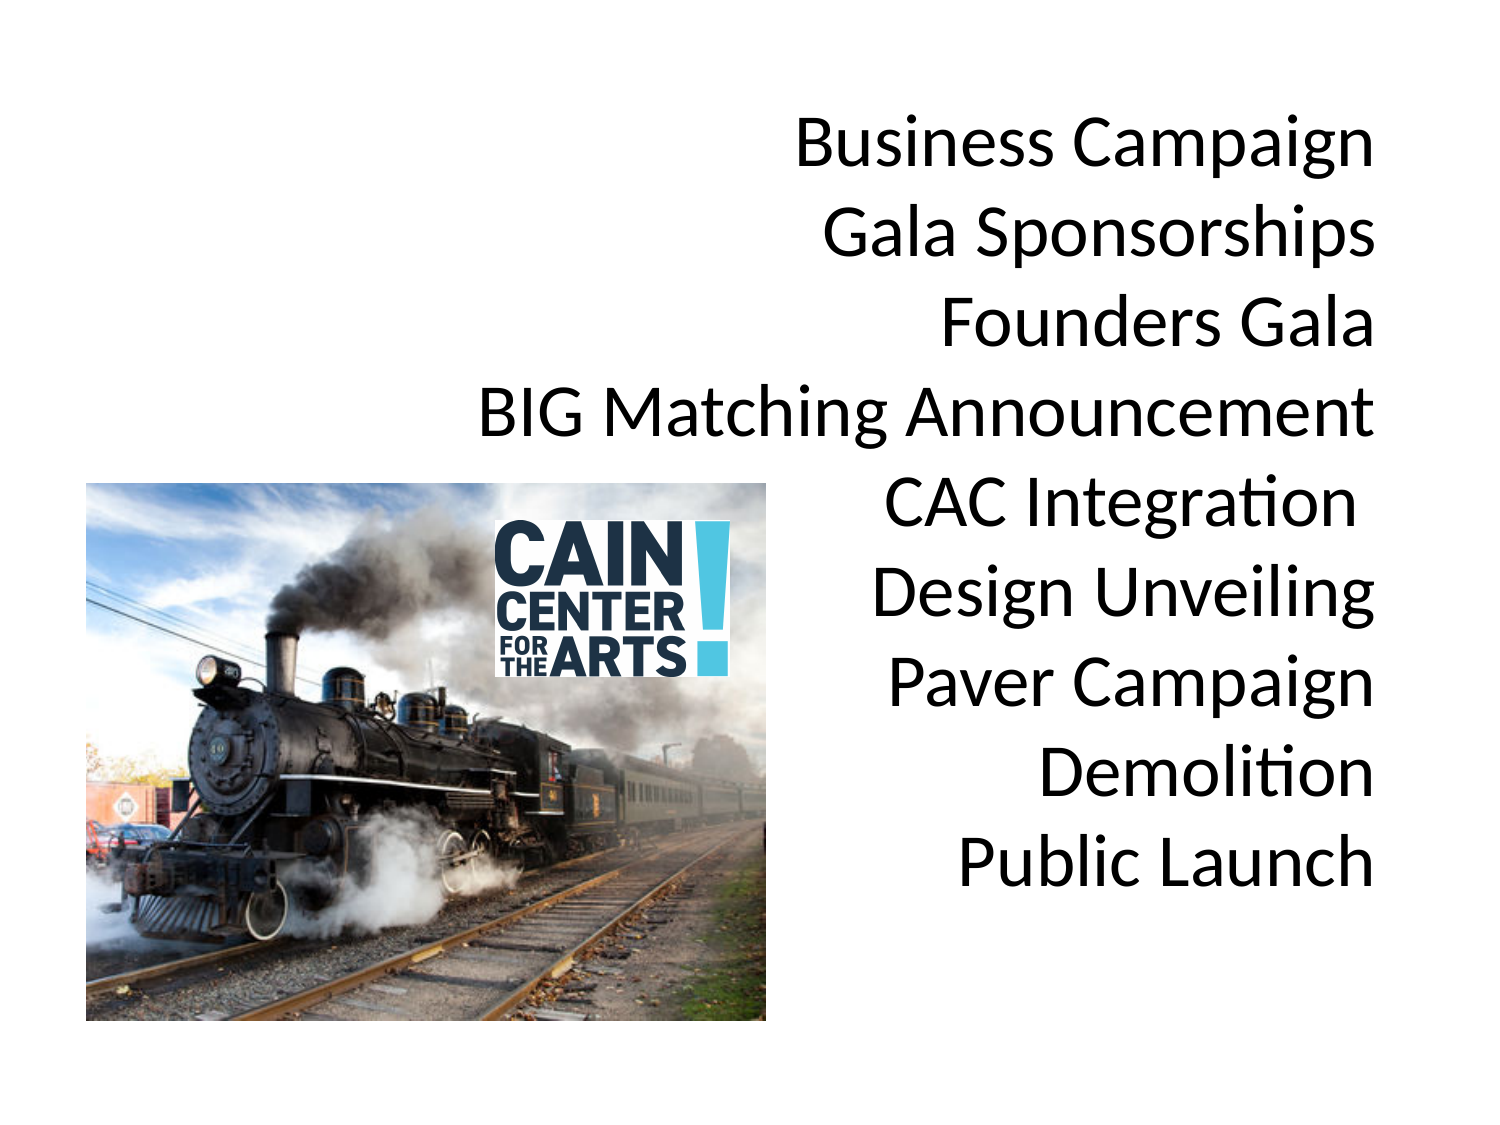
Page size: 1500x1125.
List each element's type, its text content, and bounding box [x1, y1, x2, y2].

picture [85, 483, 766, 1022]
text_box Business Campaign Gala Sponsorships Founders Gala BIG Matching Announcement CAC Integration Design Unveiling Paver Campaign Demolition Public Launch [408, 83, 1392, 999]
